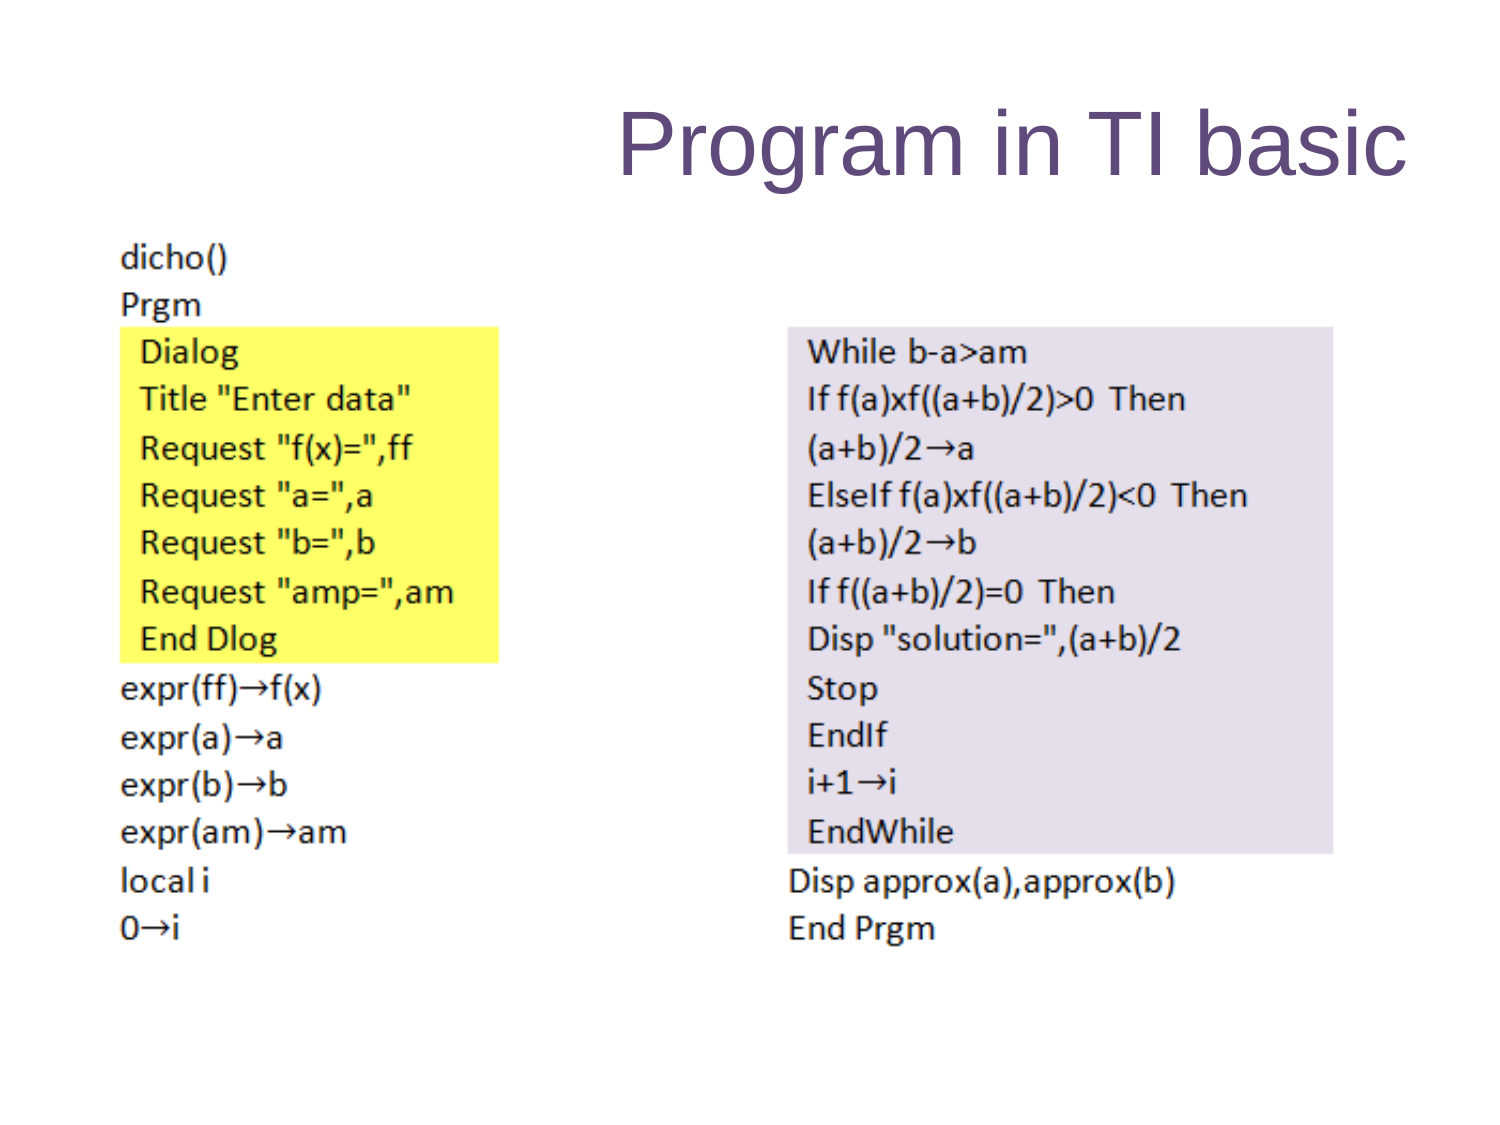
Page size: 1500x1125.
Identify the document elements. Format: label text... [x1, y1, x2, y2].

picture [111, 231, 1351, 953]
title Program in TI basic [75, 45, 1425, 233]
